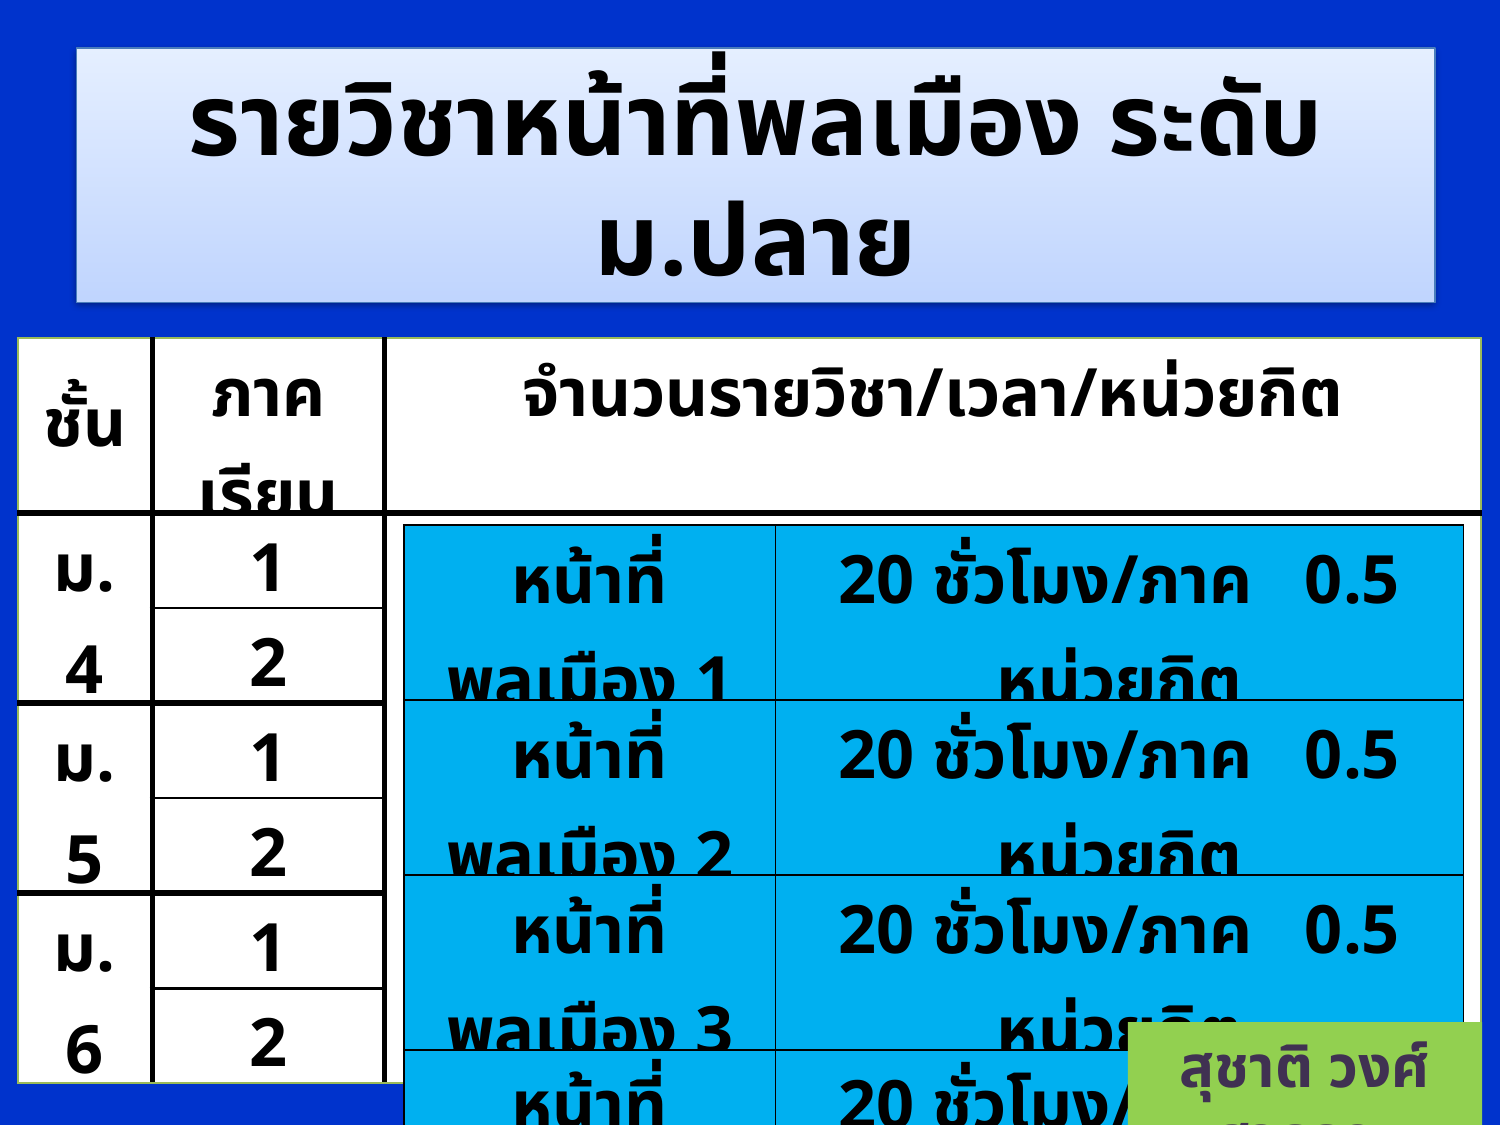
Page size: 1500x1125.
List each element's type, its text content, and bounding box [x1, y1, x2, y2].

table_cell ม. 5 [19, 706, 150, 890]
table_cell 1 [155, 896, 382, 987]
table_cell [387, 516, 1480, 1082]
table_cell 1 [155, 516, 382, 607]
table_header 20 ชั่วโมง/ภาค 0.5 หน่วยกิต [776, 526, 1463, 699]
table_cell 2 [155, 990, 382, 1082]
table_header จำนวนรายวิชา/เวลา/หน่วยกิต [387, 339, 1480, 510]
table_cell 20 ชั่วโมง/ภาค 0.5 หน่วยกิต [776, 1051, 1127, 1125]
table_cell หน้าที่พลเมือง 3 [405, 876, 775, 1049]
table_cell ม. 4 [19, 516, 150, 700]
text_box รายวิชาหน้าที่พลเมือง ระดับ ม.ปลาย [76, 47, 1436, 303]
table_cell 2 [155, 609, 382, 700]
table_cell 20 ชั่วโมง/ภาค 0.5 หน่วยกิต [776, 701, 1463, 874]
table_header ชั้น [19, 339, 150, 510]
table_header หน้าที่พลเมือง 1 [405, 526, 775, 699]
table_cell หน้าที่พลเมือง 4 [405, 1051, 775, 1125]
table_cell 2 [155, 799, 382, 890]
table_cell 1 [155, 706, 382, 797]
table_cell หน้าที่พลเมือง 2 [405, 701, 775, 874]
text_box สุชาติ วงศ์สุวรรณ [1127, 1022, 1483, 1125]
table_cell ม. 6 [19, 896, 150, 1082]
table_header ภาคเรียน [155, 339, 382, 510]
table_cell 20 ชั่วโมง/ภาค 0.5 หน่วยกิต [776, 876, 1463, 1049]
